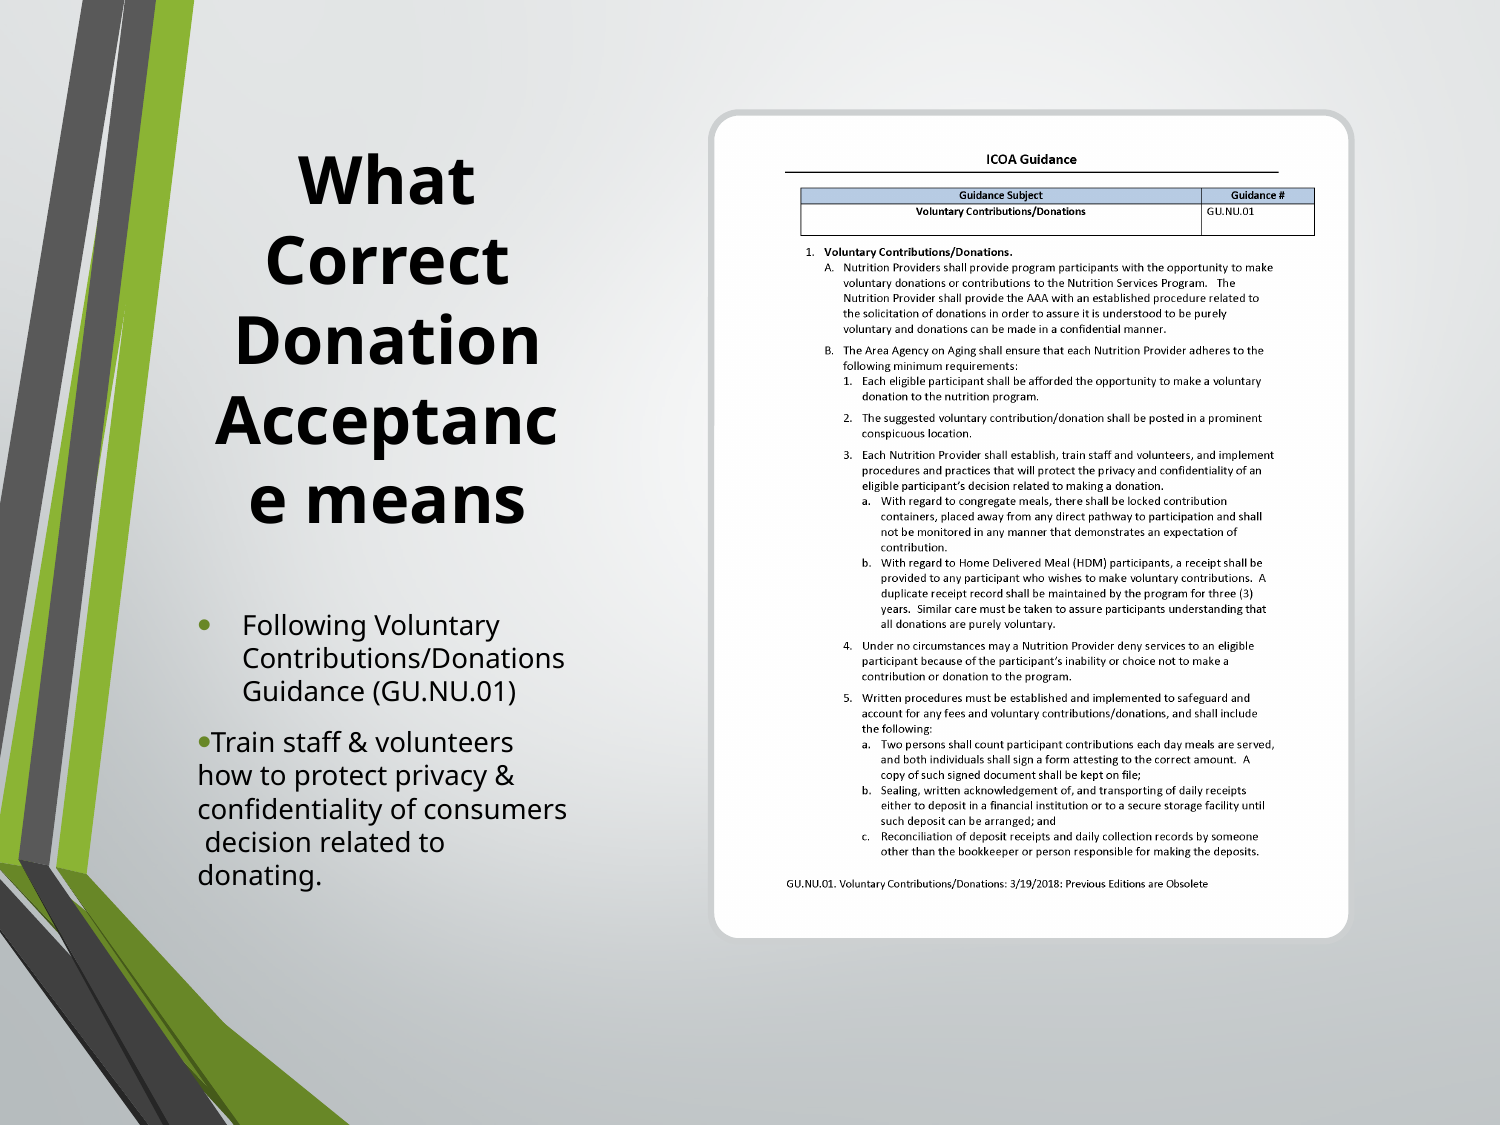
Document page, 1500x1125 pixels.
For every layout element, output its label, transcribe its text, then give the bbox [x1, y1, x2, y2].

picture [710, 112, 1352, 942]
title What Correct Donation Acceptance means [319, 137, 593, 538]
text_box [18, 0, 319, 1125]
list Following Voluntary Contributions/Donations Guidance (GU.NU.01) Train staff & volunteers how to protect privacy & confidentiality of consumers decision related to donating. [319, 600, 593, 950]
